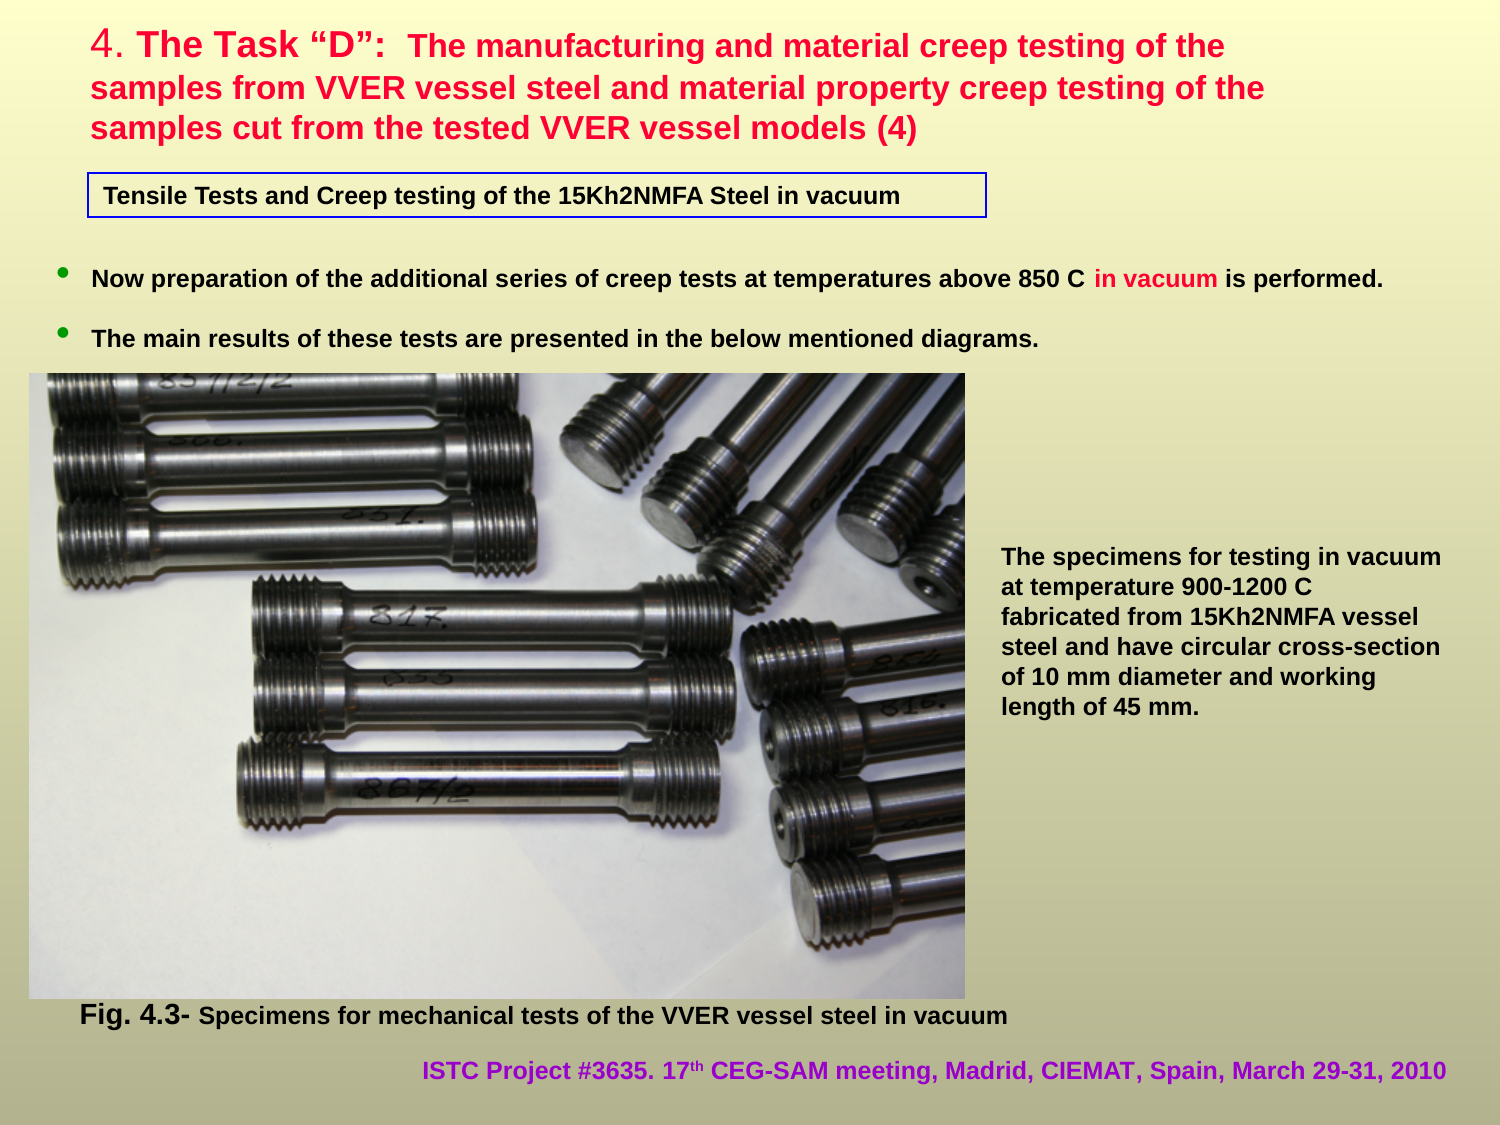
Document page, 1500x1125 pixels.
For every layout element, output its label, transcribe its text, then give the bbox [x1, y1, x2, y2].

title 4. The Task “D”: The manufacturing and material creep testing of the samples from VVER vessel steel and material property creep testing of the samples cut from the tested VVER vessel models (4) [75, 80, 1350, 91]
text_box Fig. 4.3- Specimens for mechanical tests of the VVER vessel steel in vacuum [64, 987, 1140, 1038]
text_box Now preparation of the additional series of creep tests at temperatures above 850 С in vacuum is performed. The main results of these tests are presented in the below mentioned diagrams. [41, 255, 1399, 361]
picture [29, 373, 965, 999]
title 4. The Task “D”: The manufacturing and material creep testing of the samples from VVER vessel steel and material property creep testing of the samples cut from the tested VVER vessel models (4) [75, 92, 1350, 125]
text_box The specimens for testing in vacuum at temperature 900-1200 C fabricated from 15Kh2NMFA vessel steel and have circular cross-section of 10 mm diameter and working length of 45 mm. [986, 503, 1459, 728]
title 4. The Task “D”: The manufacturing and material creep testing of the samples from VVER vessel steel and material property creep testing of the samples cut from the tested VVER vessel models (4) [75, 37, 1350, 79]
text_box ISTC Project #3635. 17th CEG-SAM meeting, Madrid, CIEMAT, Spain, March 29-31, 2010 [407, 1046, 1471, 1092]
text_box Tensile Tests and Creep testing of the 15Kh2NMFA Steel in vacuum [88, 172, 987, 218]
